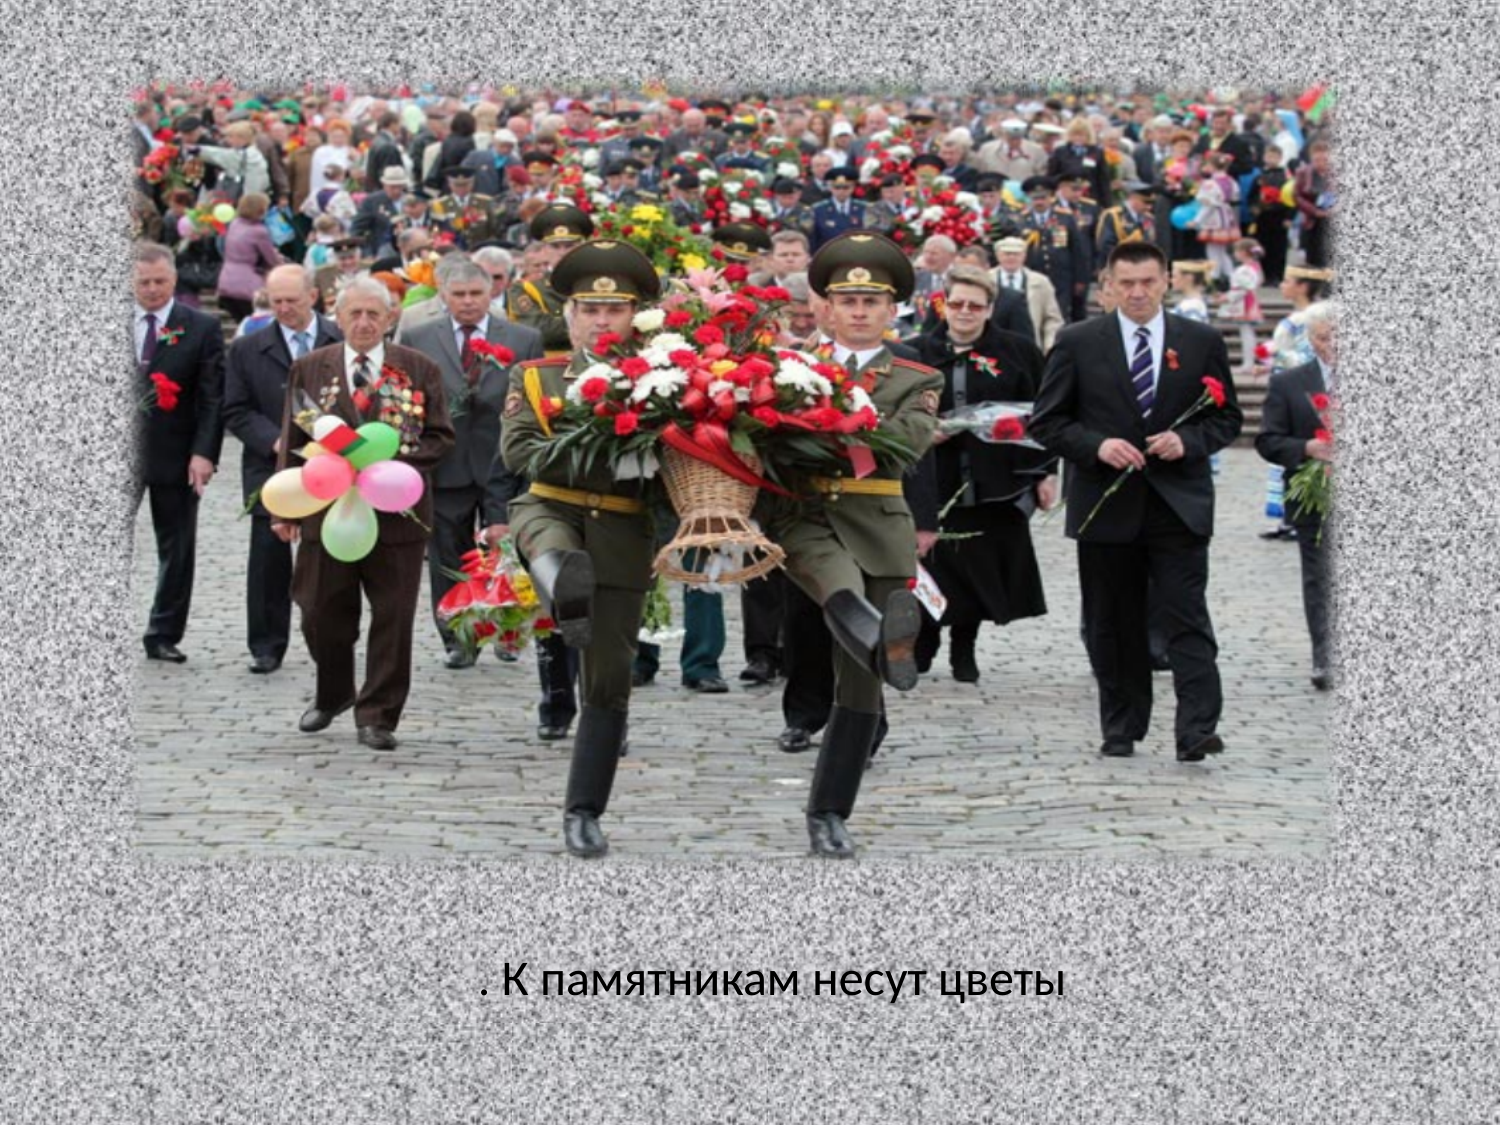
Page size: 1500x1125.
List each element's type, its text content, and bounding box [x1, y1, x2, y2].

picture [116, 70, 1348, 880]
list . К памятникам несут цветы [294, 937, 1194, 1079]
